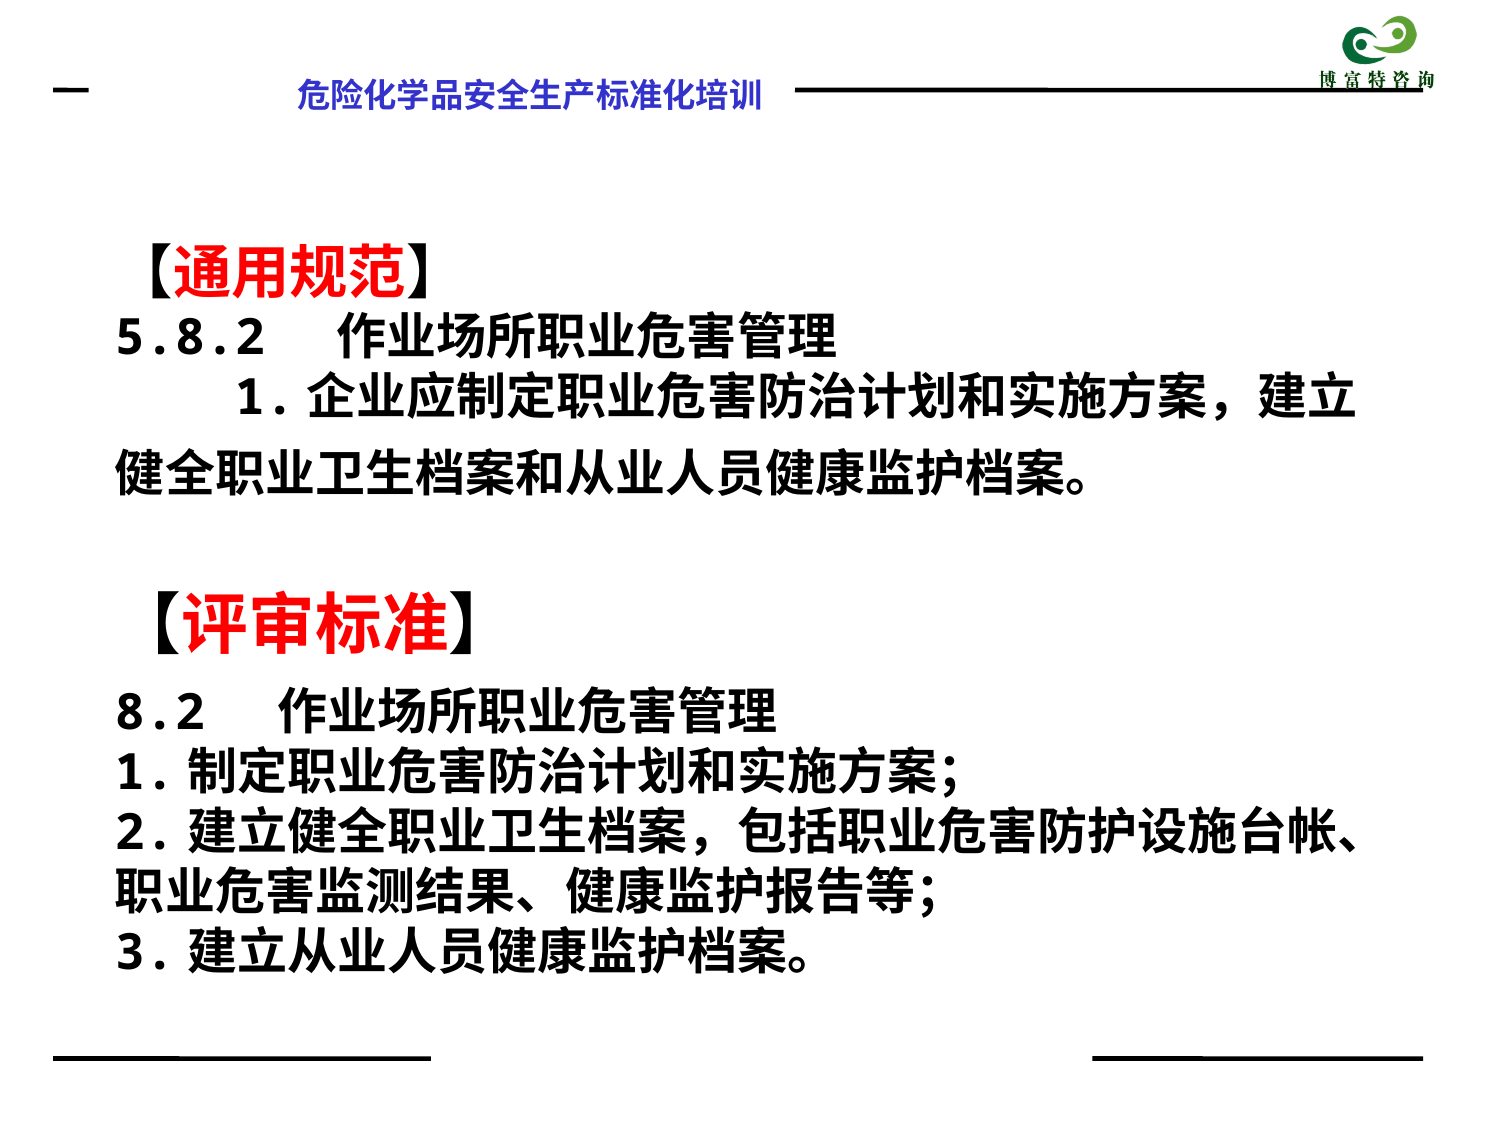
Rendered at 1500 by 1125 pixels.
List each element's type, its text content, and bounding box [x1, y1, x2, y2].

text_box 【通用规范】 5.8.2 作业场所职业危害管理 1.企业应制定职业危害防治计划和实施方案，建立健全职业卫生档案和从业人员健康监护档案。 [100, 206, 1388, 512]
picture [1305, 15, 1453, 91]
text_box 【评审标准】 8.2 作业场所职业危害管理 1.制定职业危害防治计划和实施方案； 2.建立健全职业卫生档案，包括职业危害防护设施台帐、职业危害监测结果、健康监护报告等； 3.建立从业人员健康监护档案。 [100, 550, 1407, 988]
